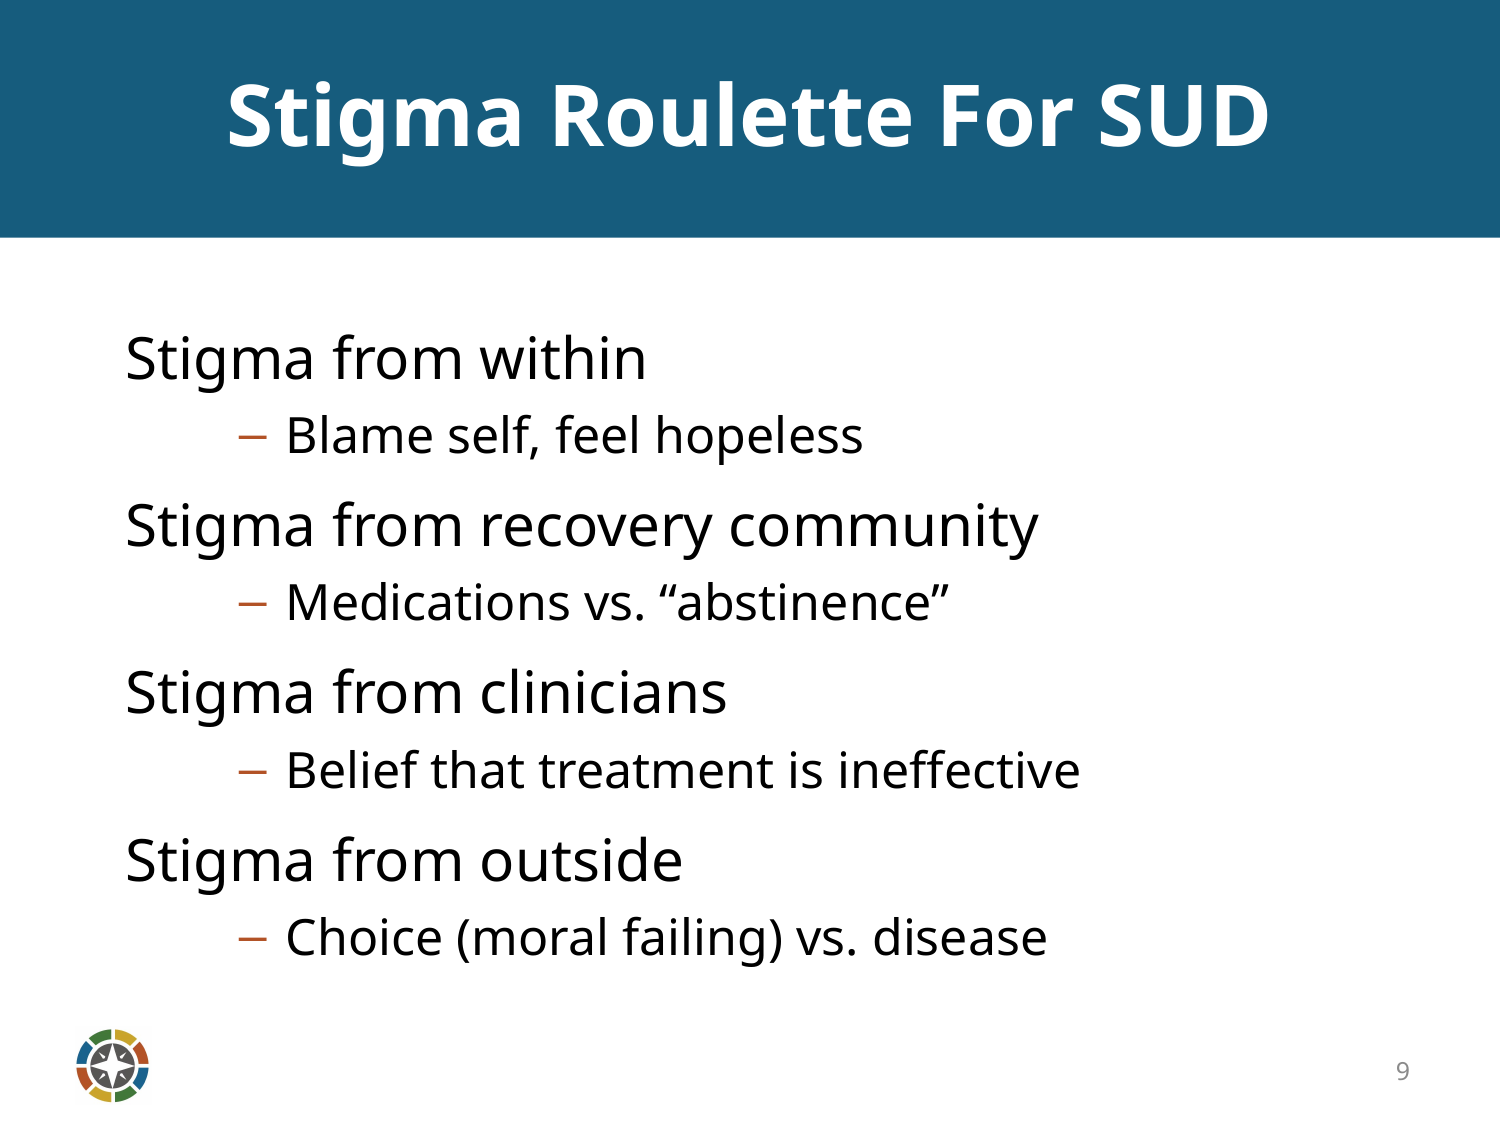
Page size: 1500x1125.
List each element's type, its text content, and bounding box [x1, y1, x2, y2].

slide_number 9 [1074, 1042, 1425, 1103]
list Stigma from within Blame self, feel hopeless Stigma from recovery community Medications vs. “abstinence” Stigma from clinicians Belief that treatment is ineffective Stigma from outside Choice (moral failing) vs. disease [110, 313, 1461, 1043]
picture [75, 1026, 152, 1105]
title Stigma Roulette For SUD [0, 0, 1500, 238]
